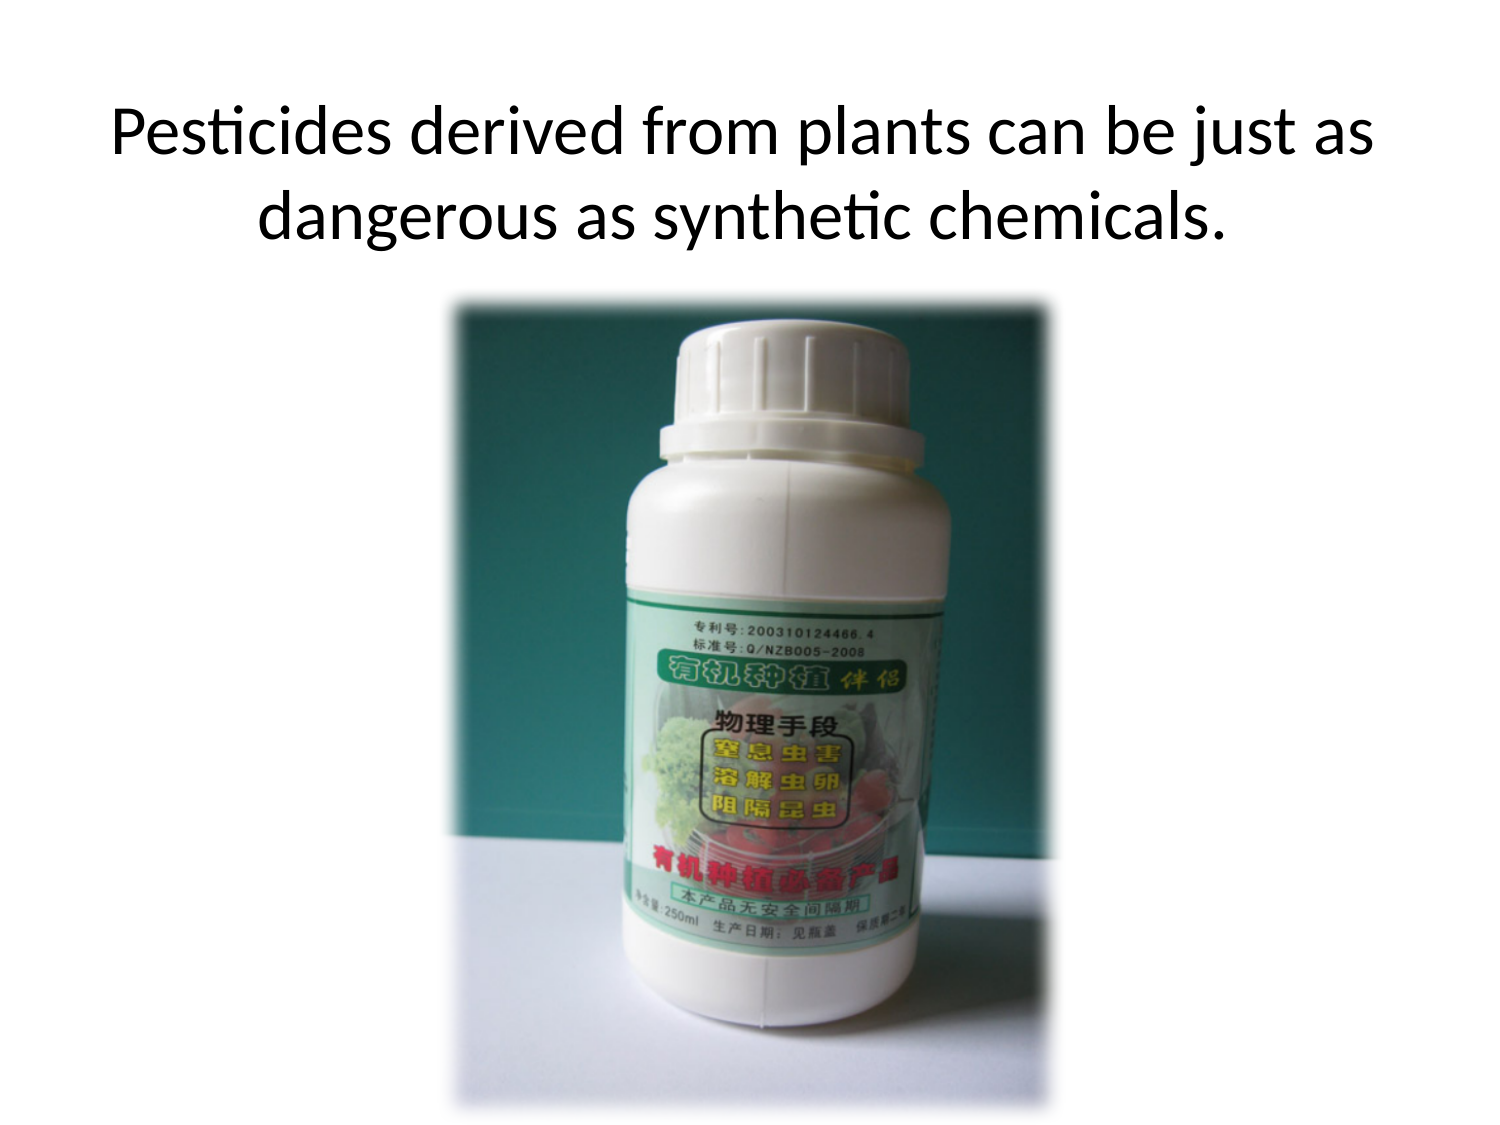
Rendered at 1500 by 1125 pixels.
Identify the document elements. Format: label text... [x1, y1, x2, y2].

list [437, 286, 1067, 1125]
title Pesticides derived from plants can be just as dangerous as synthetic chemicals. [37, 75, 1450, 263]
